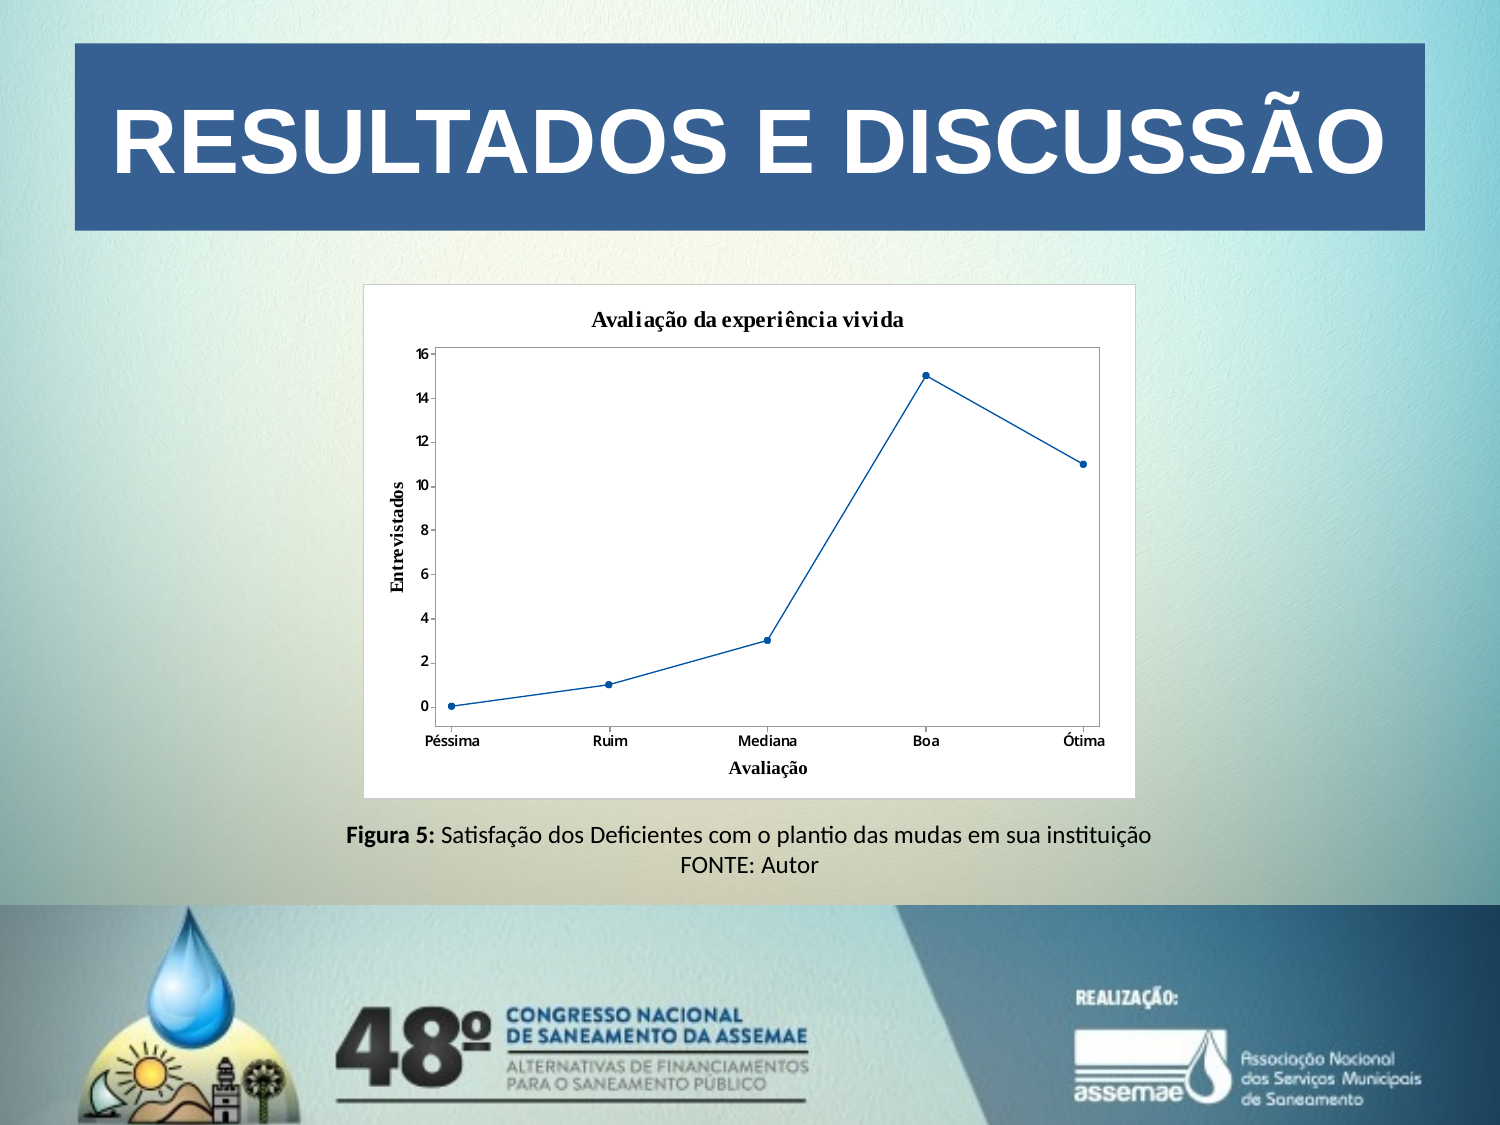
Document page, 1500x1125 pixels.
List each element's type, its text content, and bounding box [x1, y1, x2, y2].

picture [0, 0, 1500, 1125]
text_box RESULTADOS E DISCUSSÃO [74, 43, 1425, 231]
text_box Figura 5: Satisfação dos Deficientes com o plantio das mudas em sua instituição FONTE: Autor [309, 811, 1191, 886]
